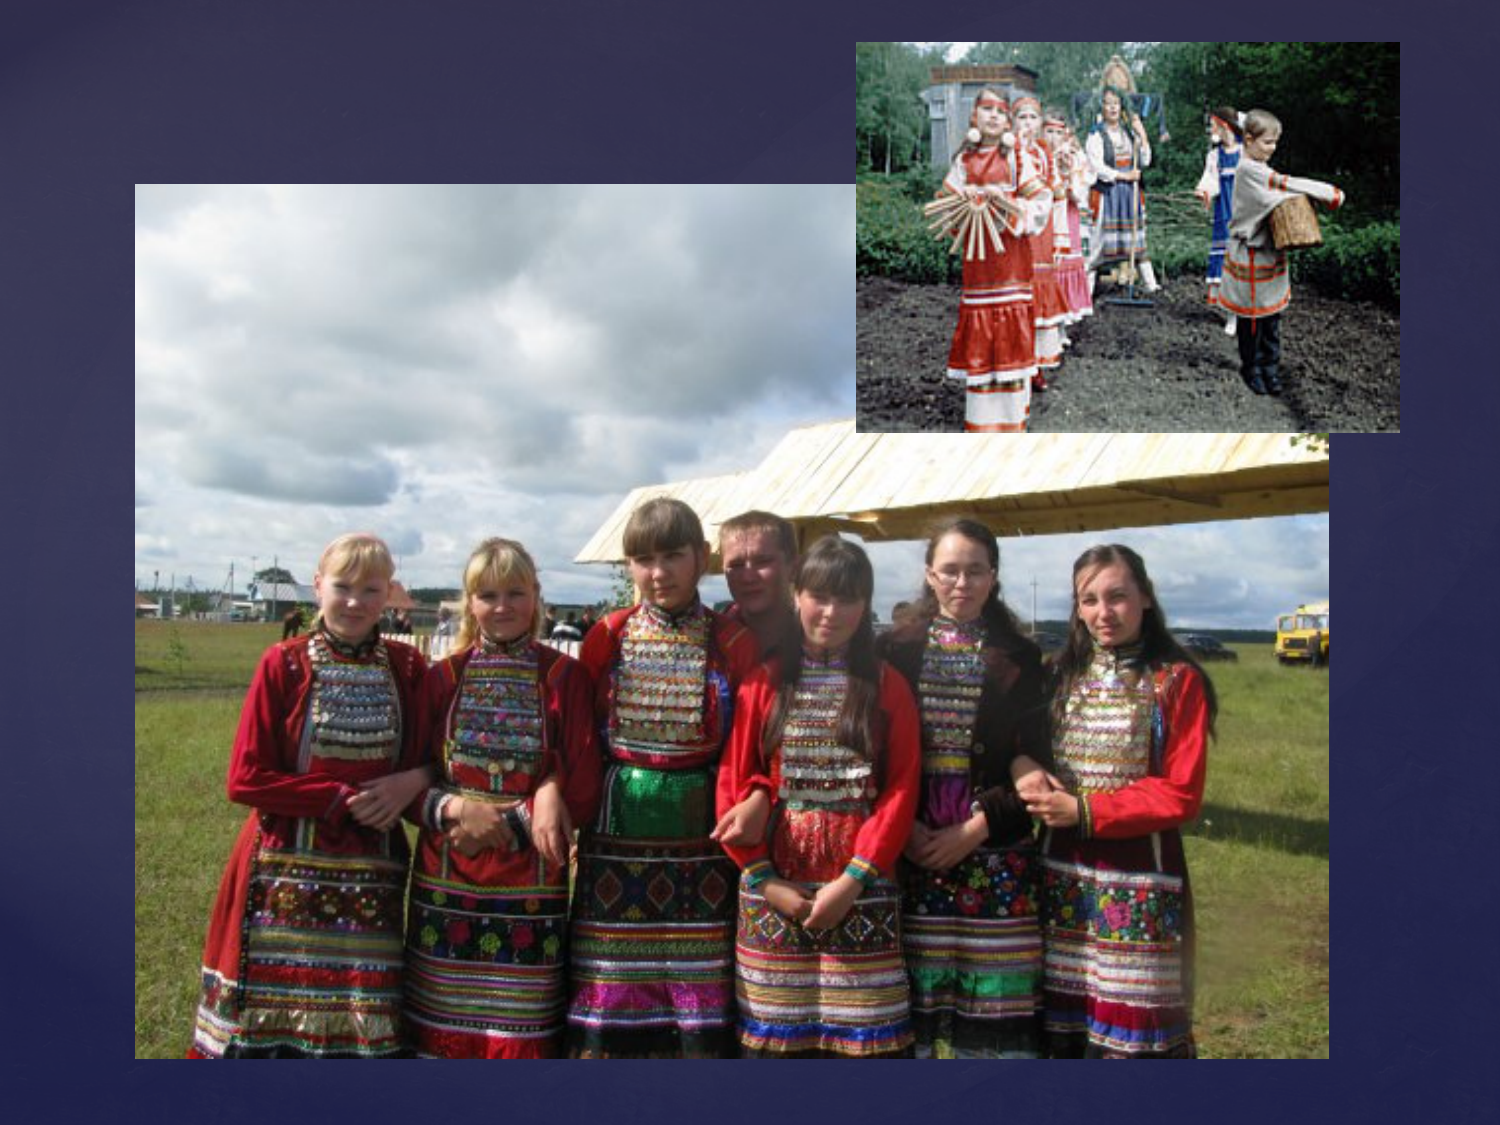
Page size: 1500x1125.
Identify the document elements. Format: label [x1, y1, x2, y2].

picture [135, 42, 1401, 1060]
